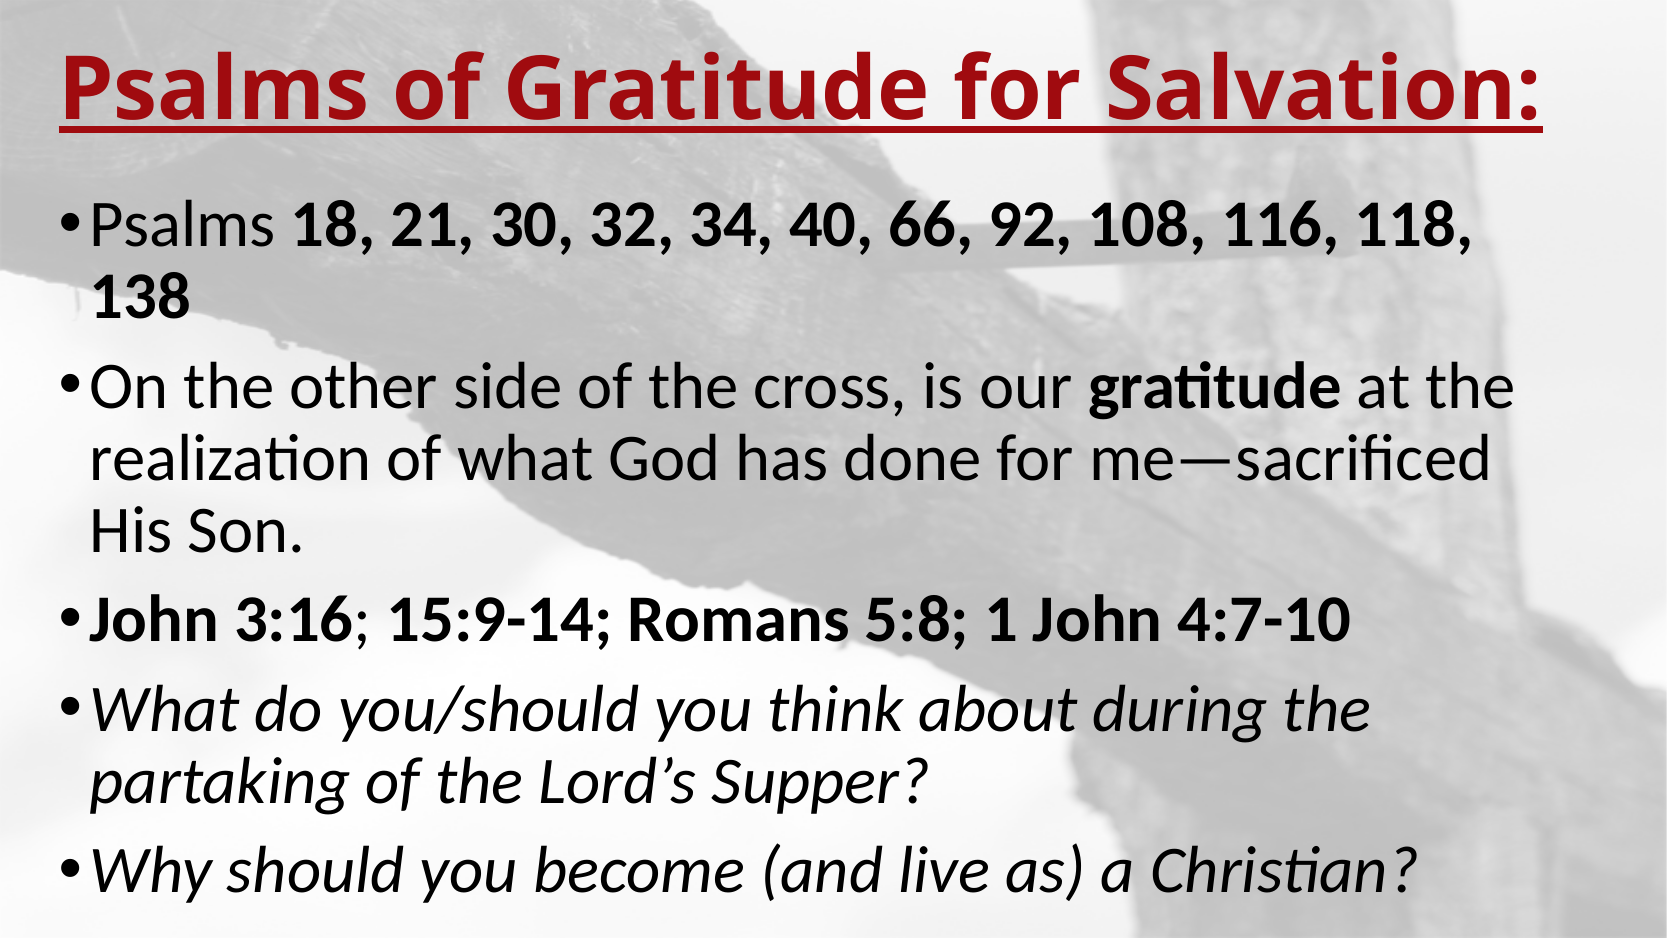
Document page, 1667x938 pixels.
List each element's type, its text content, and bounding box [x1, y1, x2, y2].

title Psalms of Gratitude for Salvation: [43, 0, 1624, 182]
list Psalms 18, 21, 30, 32, 34, 40, 66, 92, 108, 116, 118, 138 On the other side of the cross, is our gratitude at the realization of what God has done for me—sacrificed His Son. John 3:16; 15:9-14; Romans 5:8; 1 John 4:7-10 What do you/should you think about during the partaking of the Lord’s Supper? Why should you become (and live as) a Christian? [43, 181, 1558, 938]
